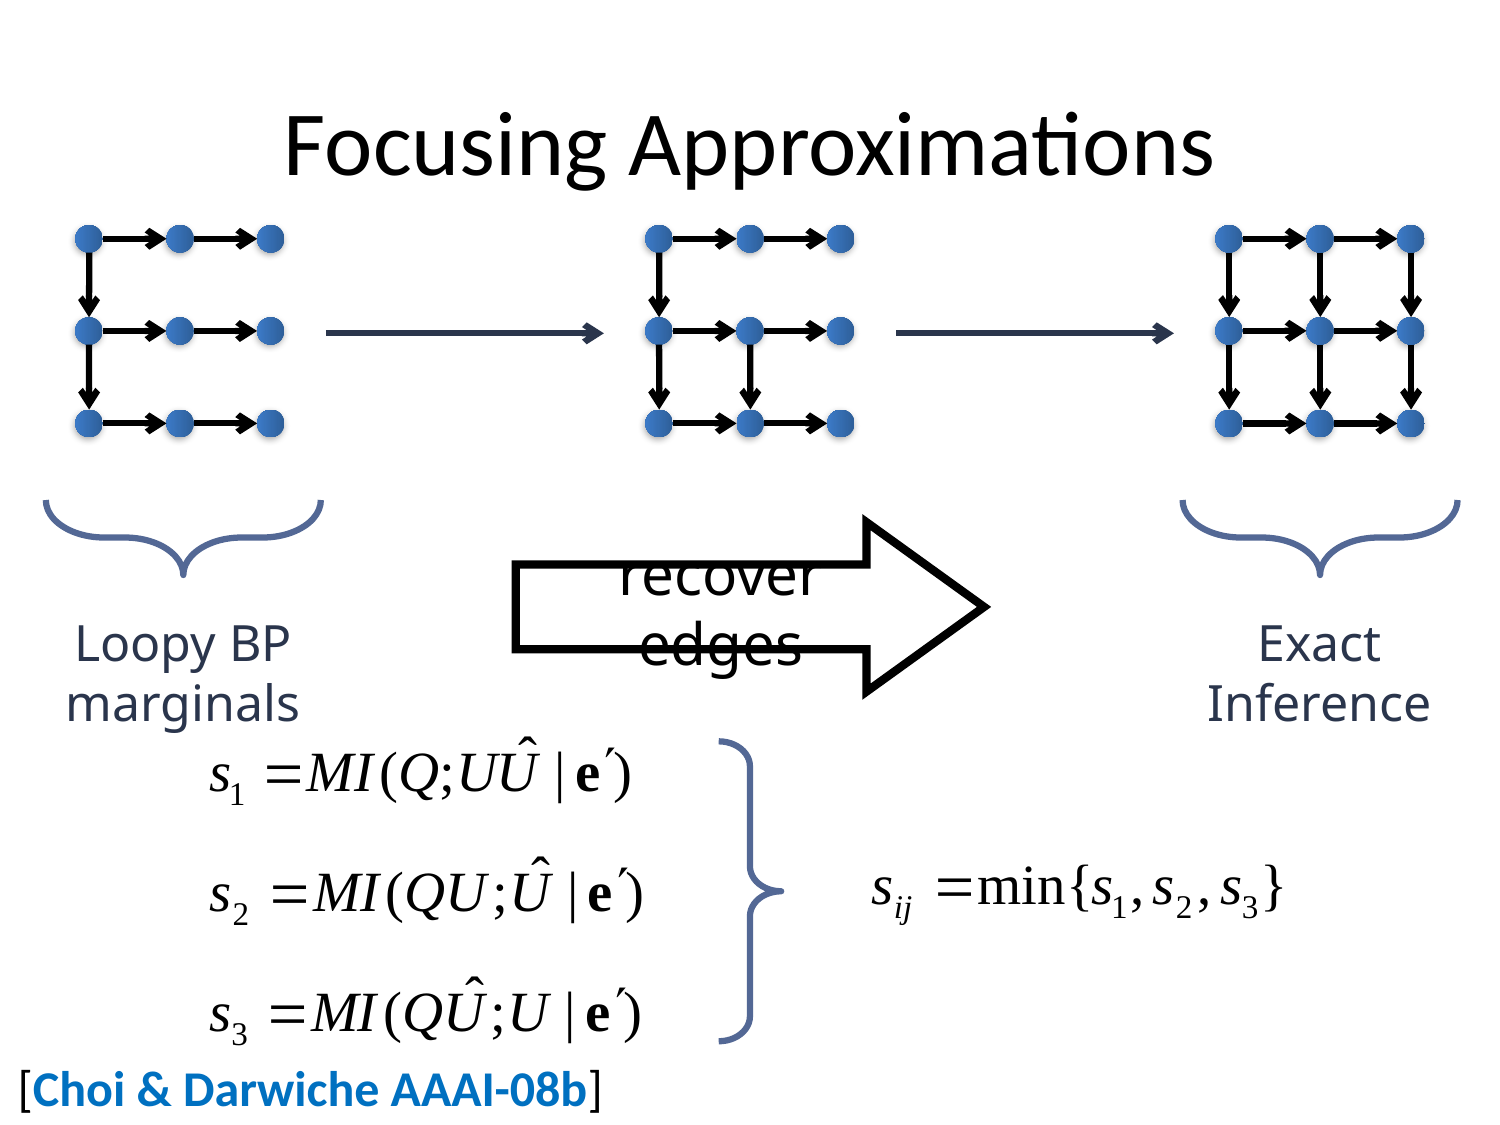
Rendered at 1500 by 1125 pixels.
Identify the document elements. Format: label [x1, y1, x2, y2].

text_box [74, 224, 285, 438]
text_box [1182, 500, 1458, 576]
title [75, 45, 1425, 233]
text_box [199, 844, 655, 936]
text_box [515, 522, 985, 692]
text_box [645, 224, 855, 438]
text_box [1215, 224, 1425, 438]
text_box [862, 847, 1294, 938]
text_box [51, 604, 641, 816]
text_box [45, 500, 321, 576]
text_box [1192, 604, 1447, 739]
text_box [718, 741, 782, 1042]
text_box [3, 965, 651, 1124]
